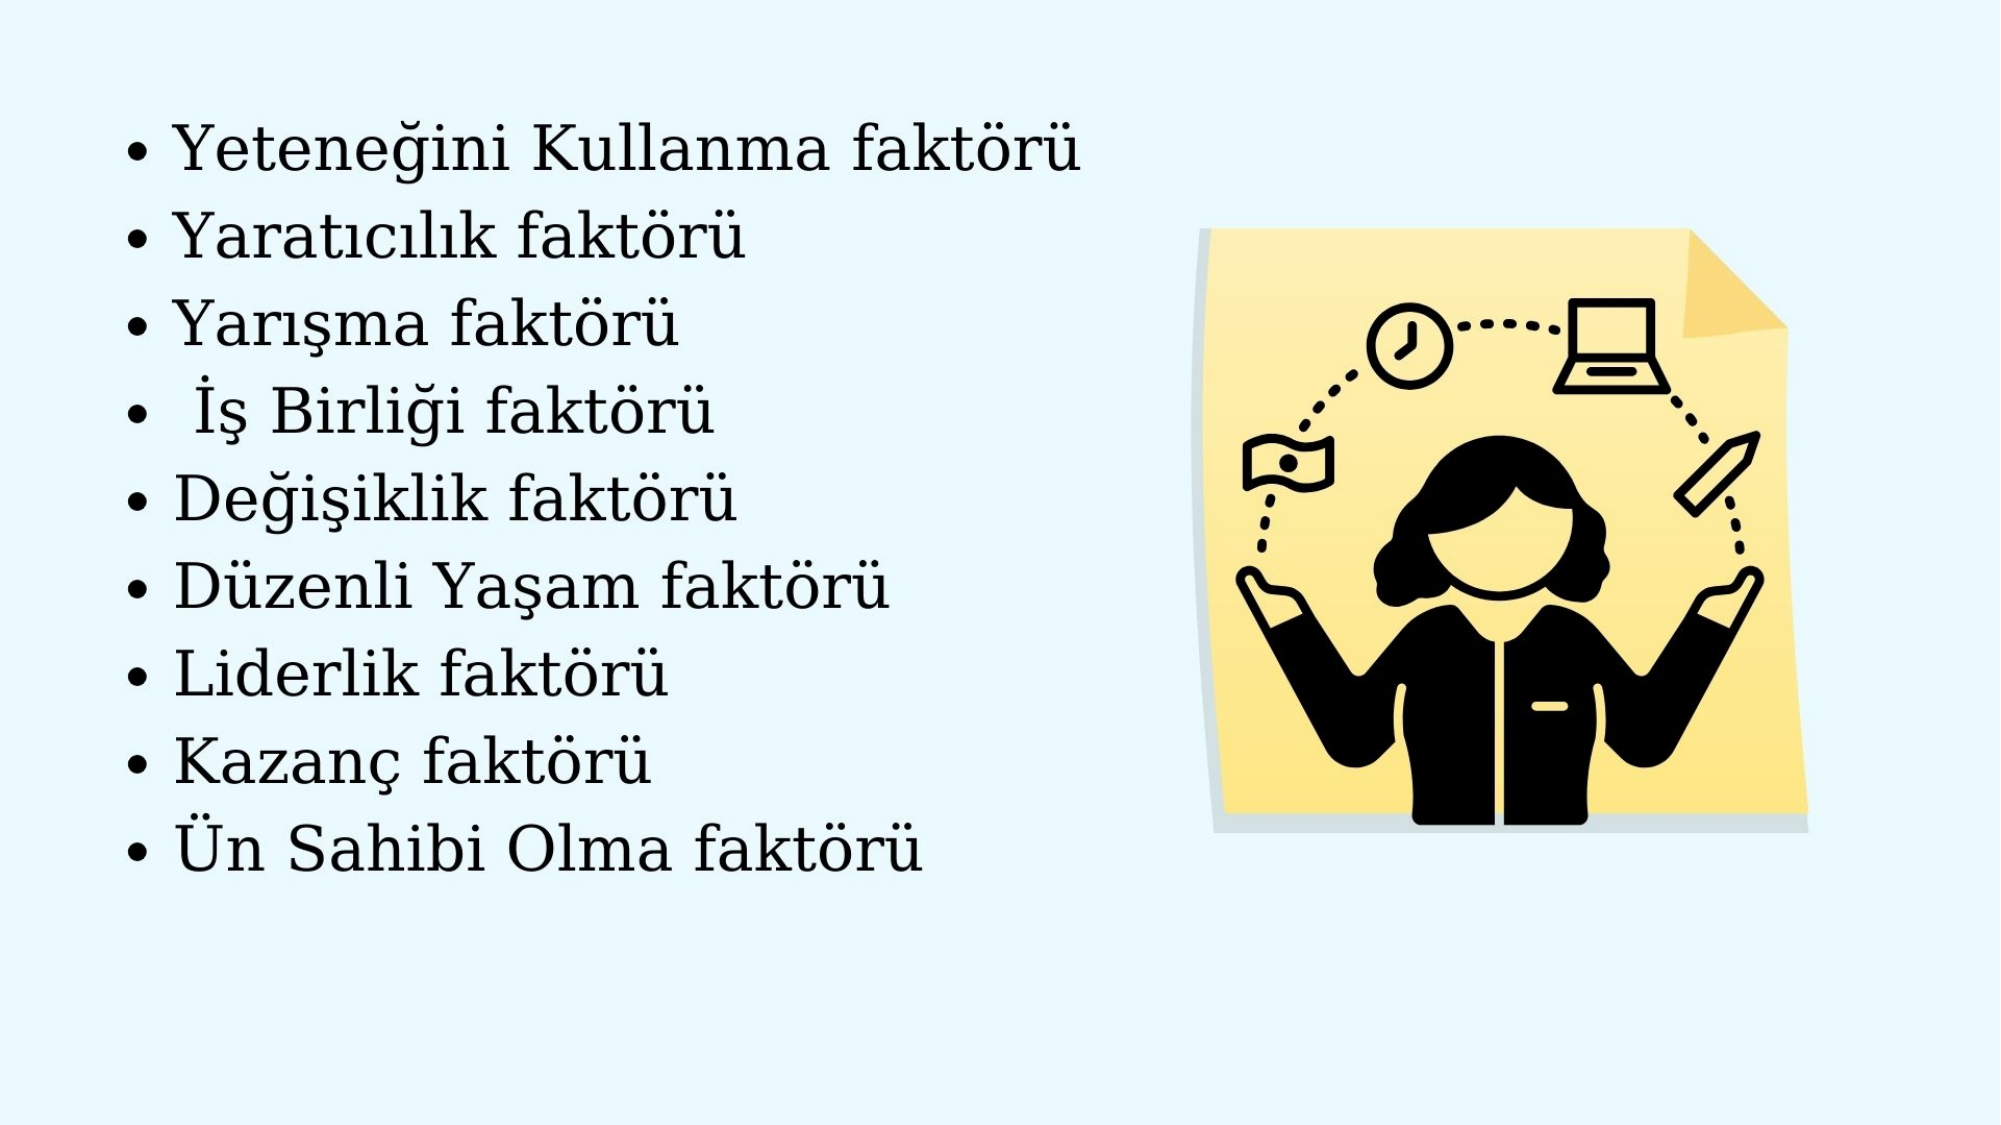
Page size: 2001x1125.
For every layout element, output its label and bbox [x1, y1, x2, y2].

list [0, 0, 2000, 1125]
